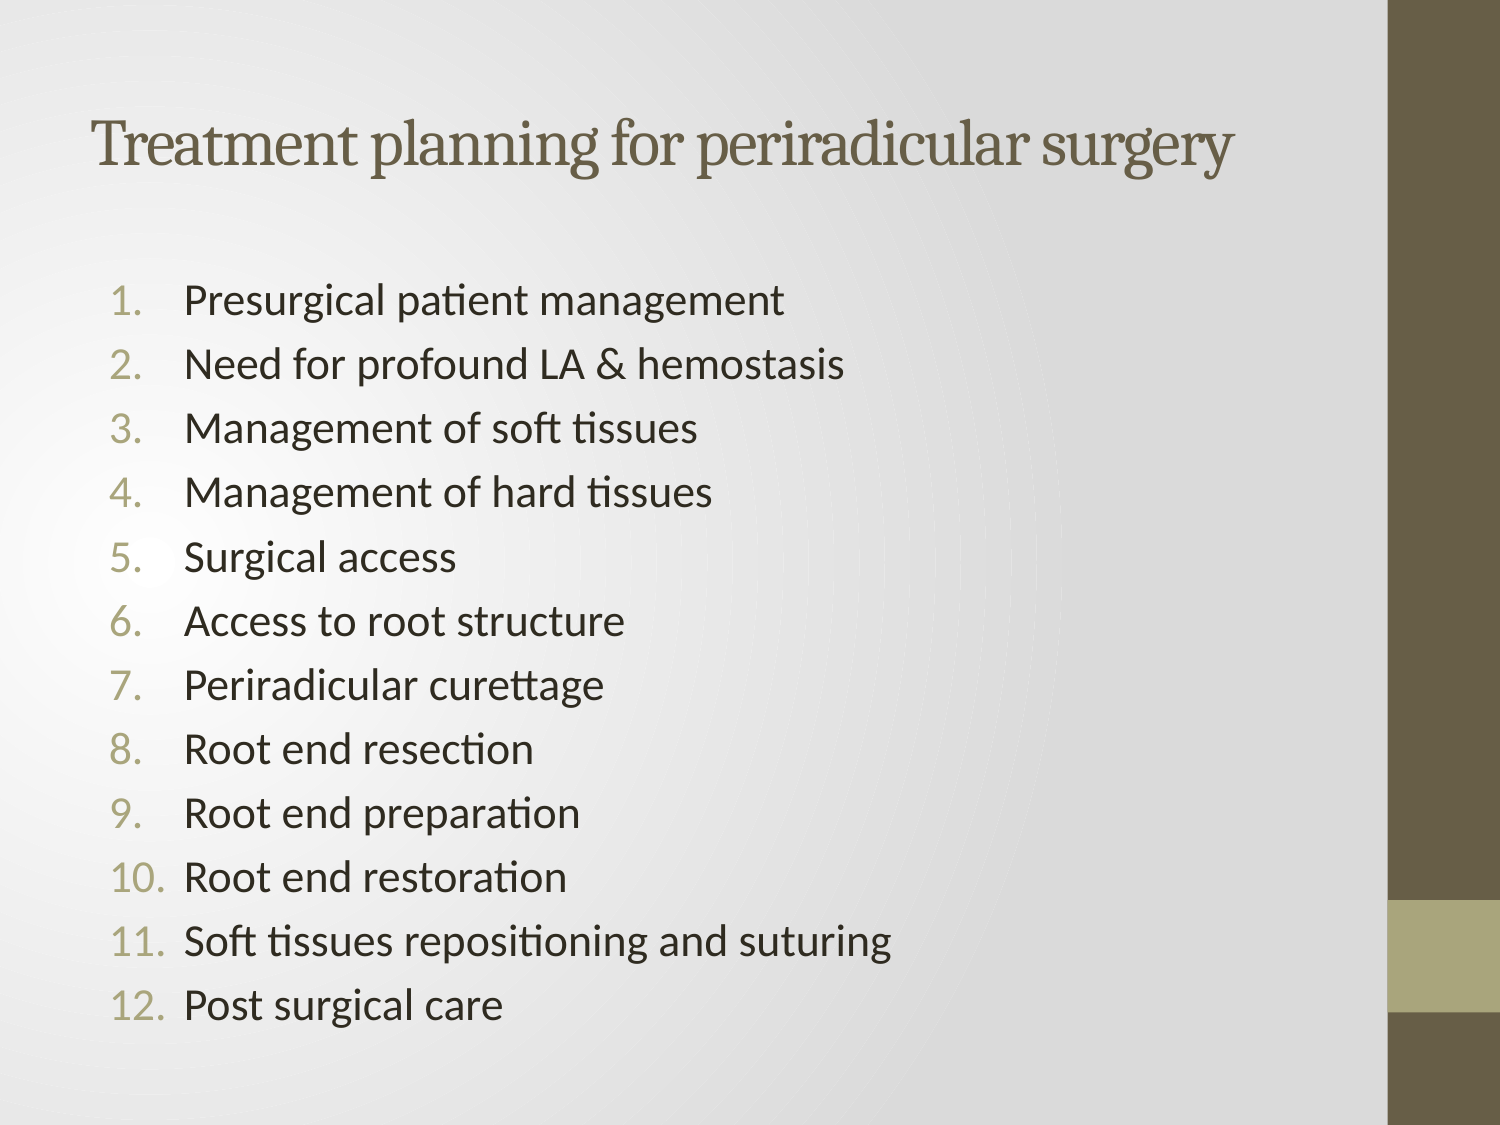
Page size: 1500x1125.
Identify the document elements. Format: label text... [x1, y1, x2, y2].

title Treatment planning for periradicular surgery [75, 45, 1325, 233]
list Presurgical patient management Need for profound LA & hemostasis Management of soft tissues Management of hard tissues Surgical access Access to root structure Periradicular curettage Root end resection Root end preparation Root end restoration Soft tissues repositioning and suturing Post surgical care [75, 262, 1325, 1050]
